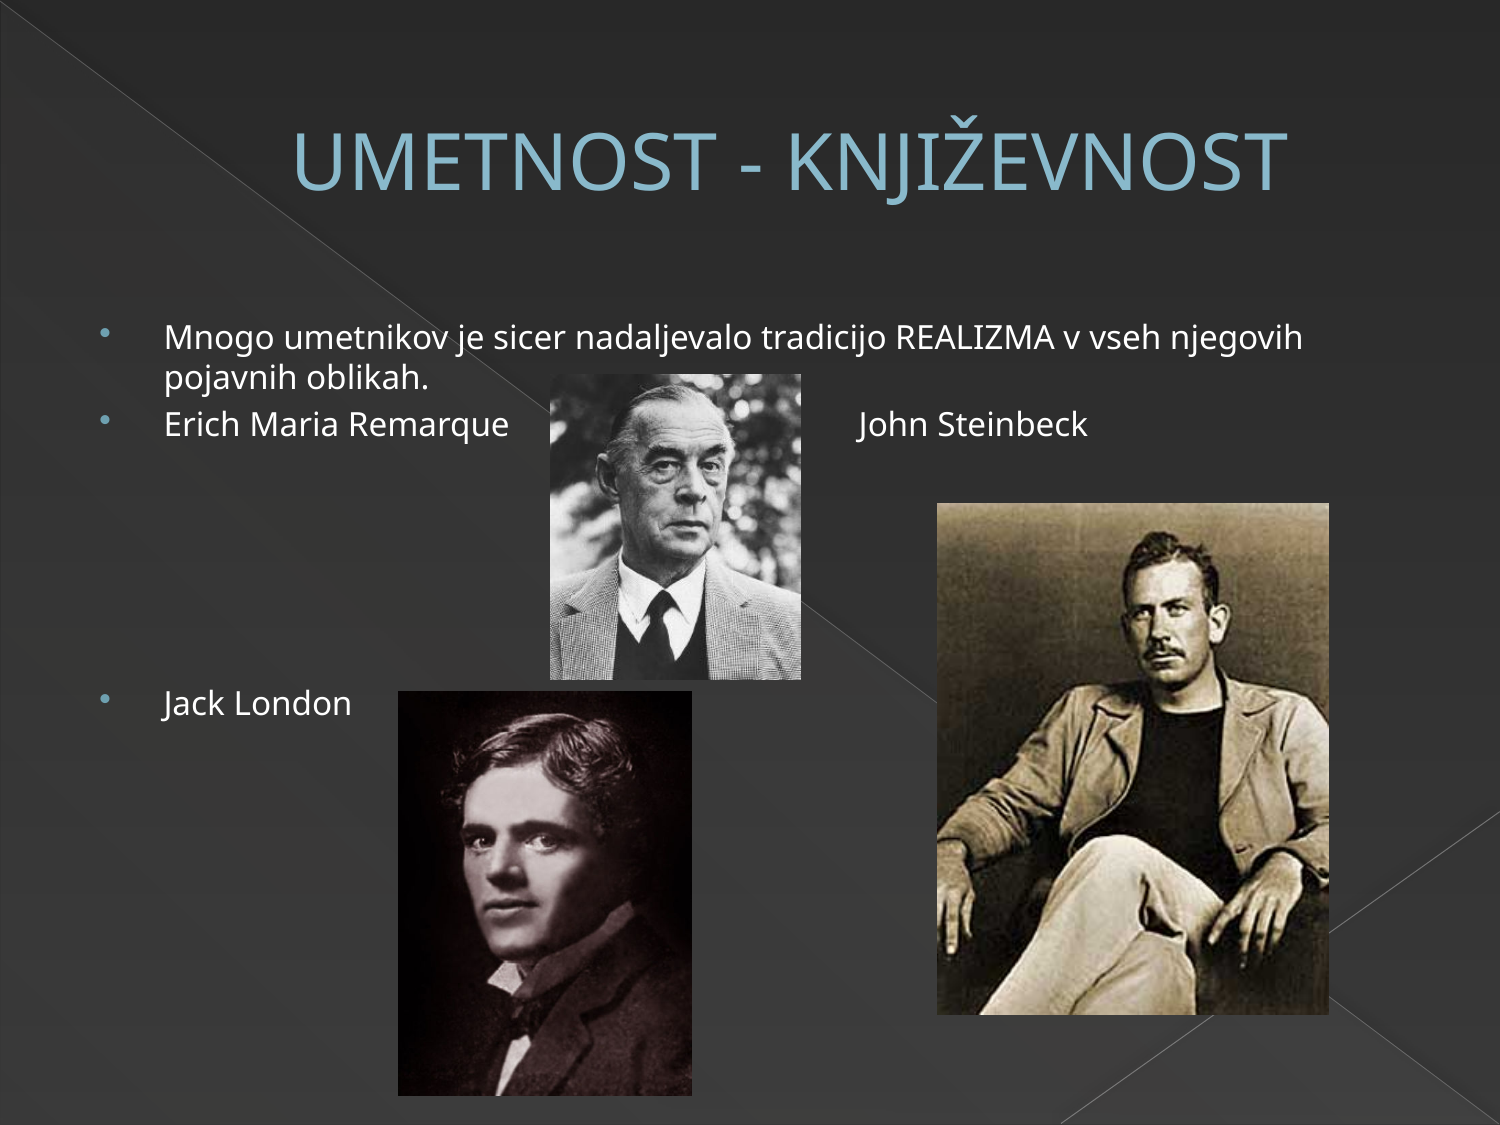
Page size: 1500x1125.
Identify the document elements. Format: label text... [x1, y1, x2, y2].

title UMETNOST - KNJIŽEVNOST [75, 43, 1425, 274]
picture [398, 691, 692, 1096]
list Mnogo umetnikov je sicer nadaljevalo tradicijo REALIZMA v vseh njegovih pojavnih oblikah. Erich Maria Remarque John Steinbeck Jack London [75, 308, 1425, 1059]
picture [937, 503, 1329, 1016]
picture [550, 374, 801, 680]
